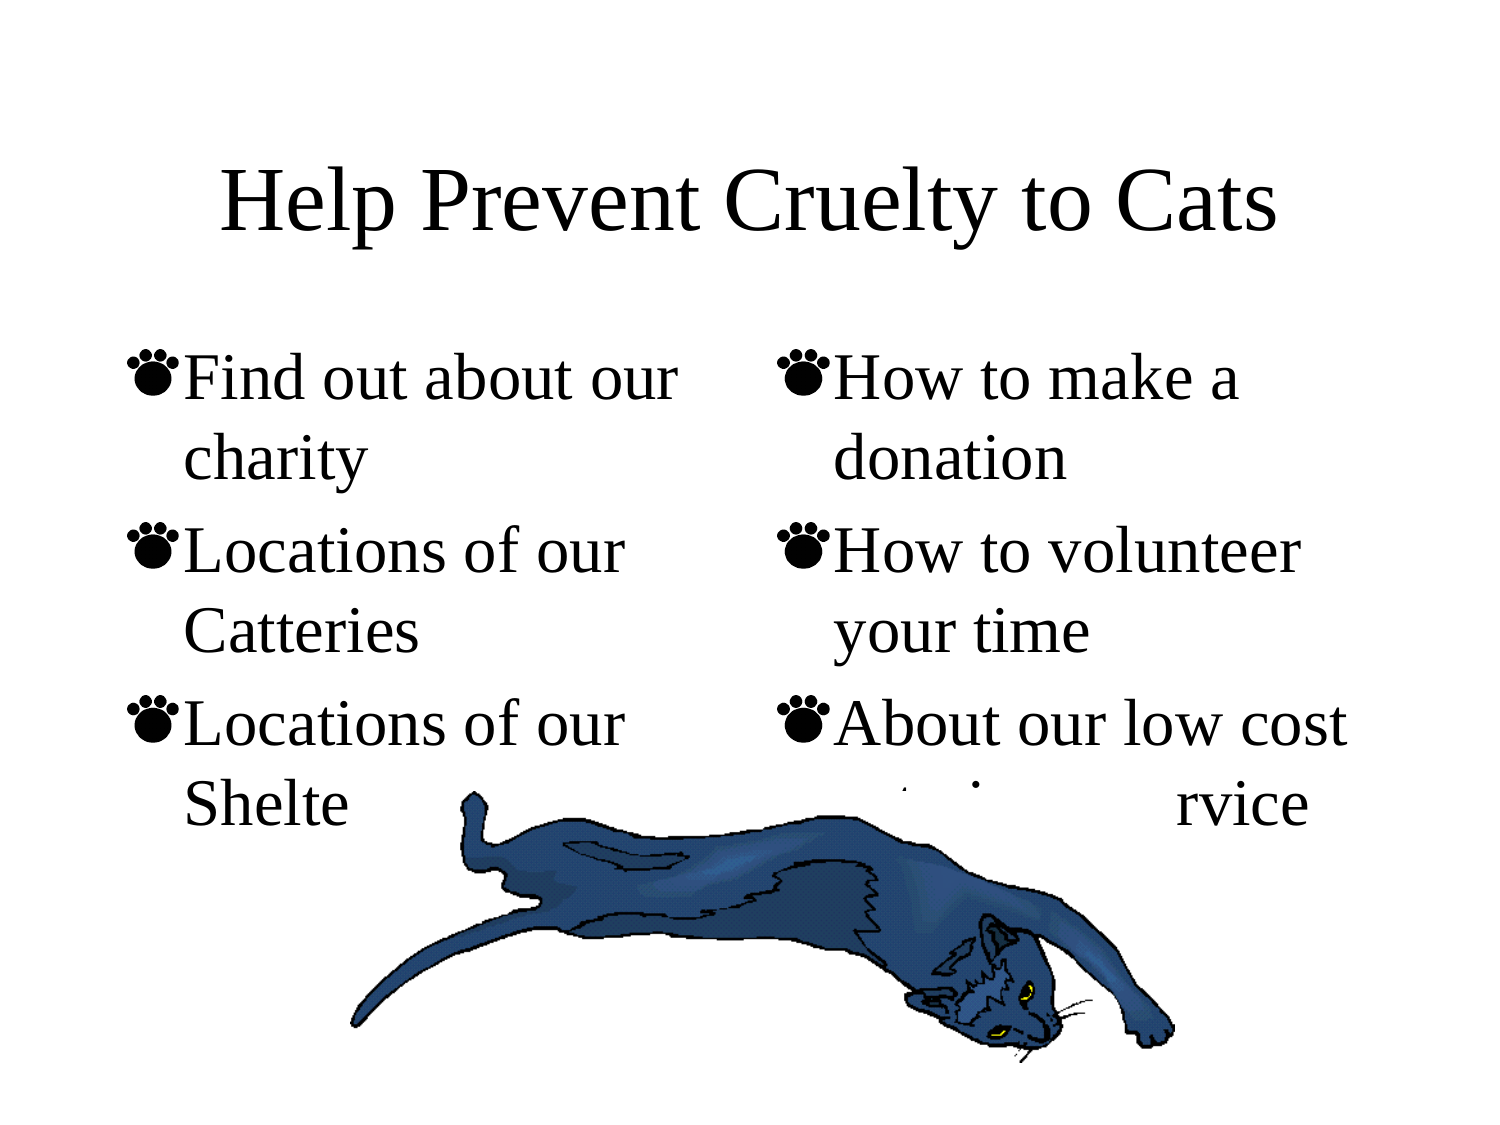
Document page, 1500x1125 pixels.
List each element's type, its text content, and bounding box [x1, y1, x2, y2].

picture [127, 349, 179, 396]
picture [127, 522, 179, 569]
picture [777, 522, 830, 569]
picture [777, 349, 830, 396]
picture [127, 695, 179, 743]
picture [777, 695, 830, 743]
list How to make a donation How to volunteer your time About our low cost veterinary service [762, 324, 1426, 1001]
list Find out about our charity Locations of our Catteries Locations of our Shelters [112, 324, 762, 1001]
picture [349, 791, 1176, 1063]
title Help Prevent Cruelty to Cats [112, 99, 1388, 288]
